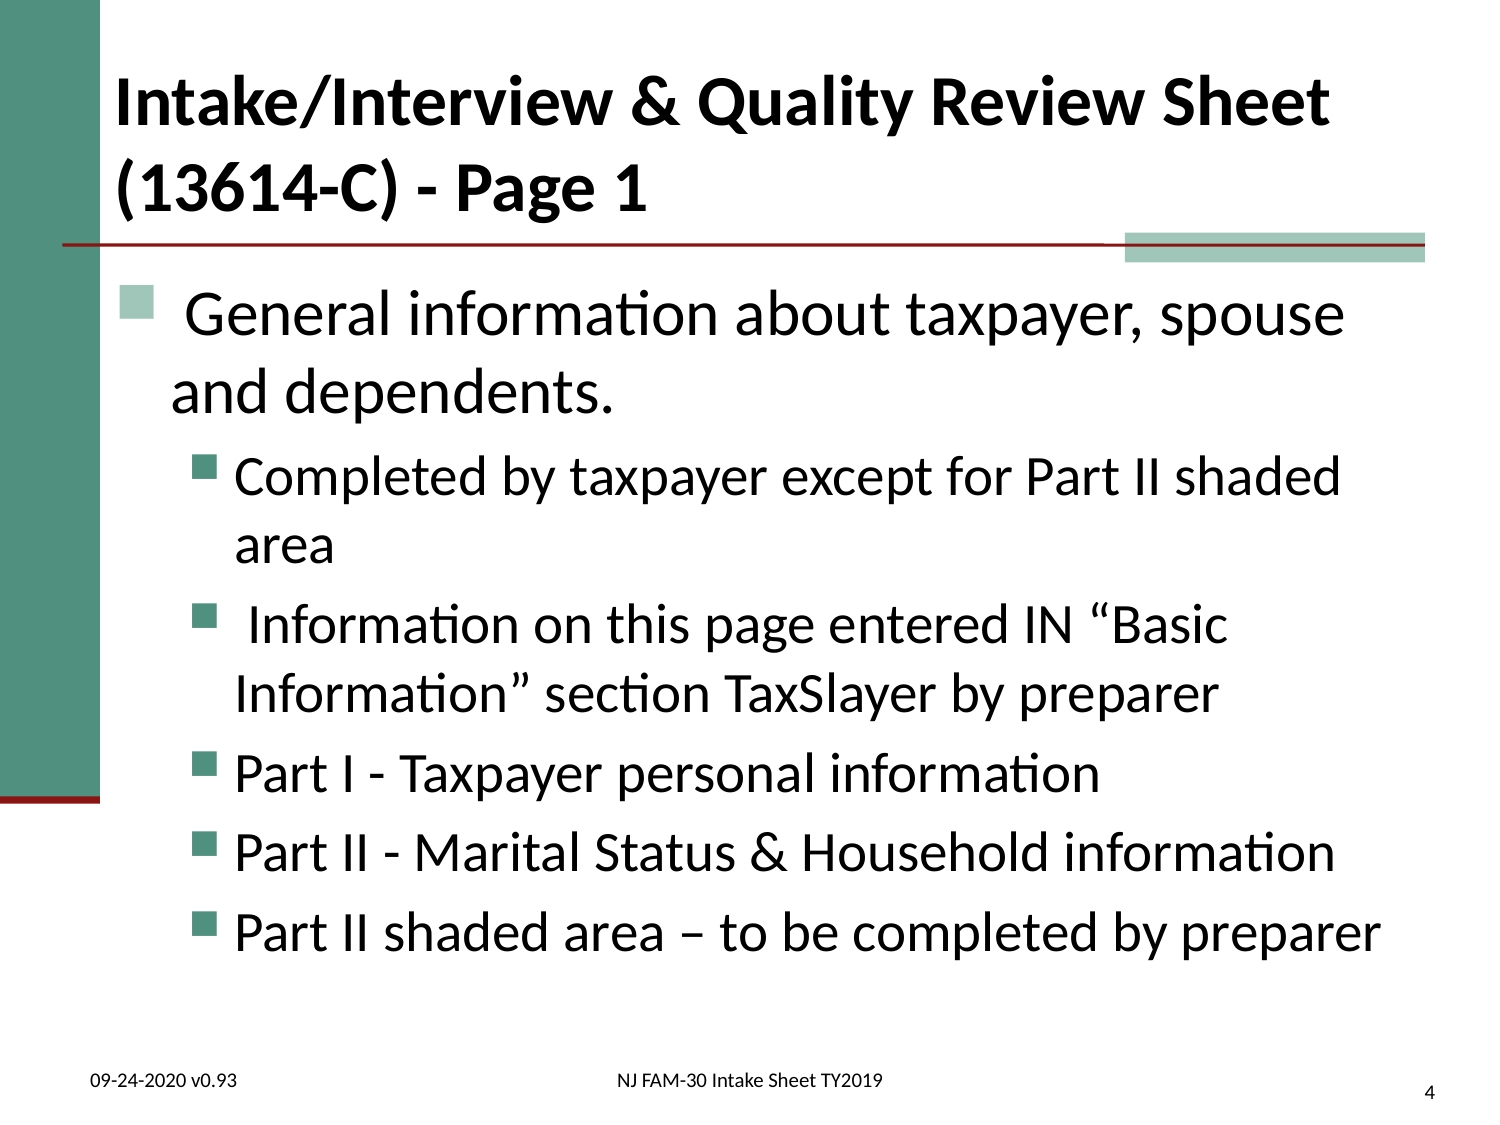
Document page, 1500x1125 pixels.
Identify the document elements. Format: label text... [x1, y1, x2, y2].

title Intake/Interview & Quality Review Sheet (13614-C) - Page 1 [99, 45, 1425, 234]
list General information about taxpayer, spouse and dependents. Completed by taxpayer except for Part II shaded area Information on this page entered IN “Basic Information” section TaxSlayer by preparer Part I - Taxpayer personal information Part II - Marital Status & Household information Part II shaded area – to be completed by preparer [99, 262, 1425, 1038]
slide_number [74, 1049, 401, 1100]
footer NJ FAM-30 Intake Sheet TY2019 [496, 1050, 1004, 1100]
slide_number 4 [1099, 1051, 1451, 1112]
